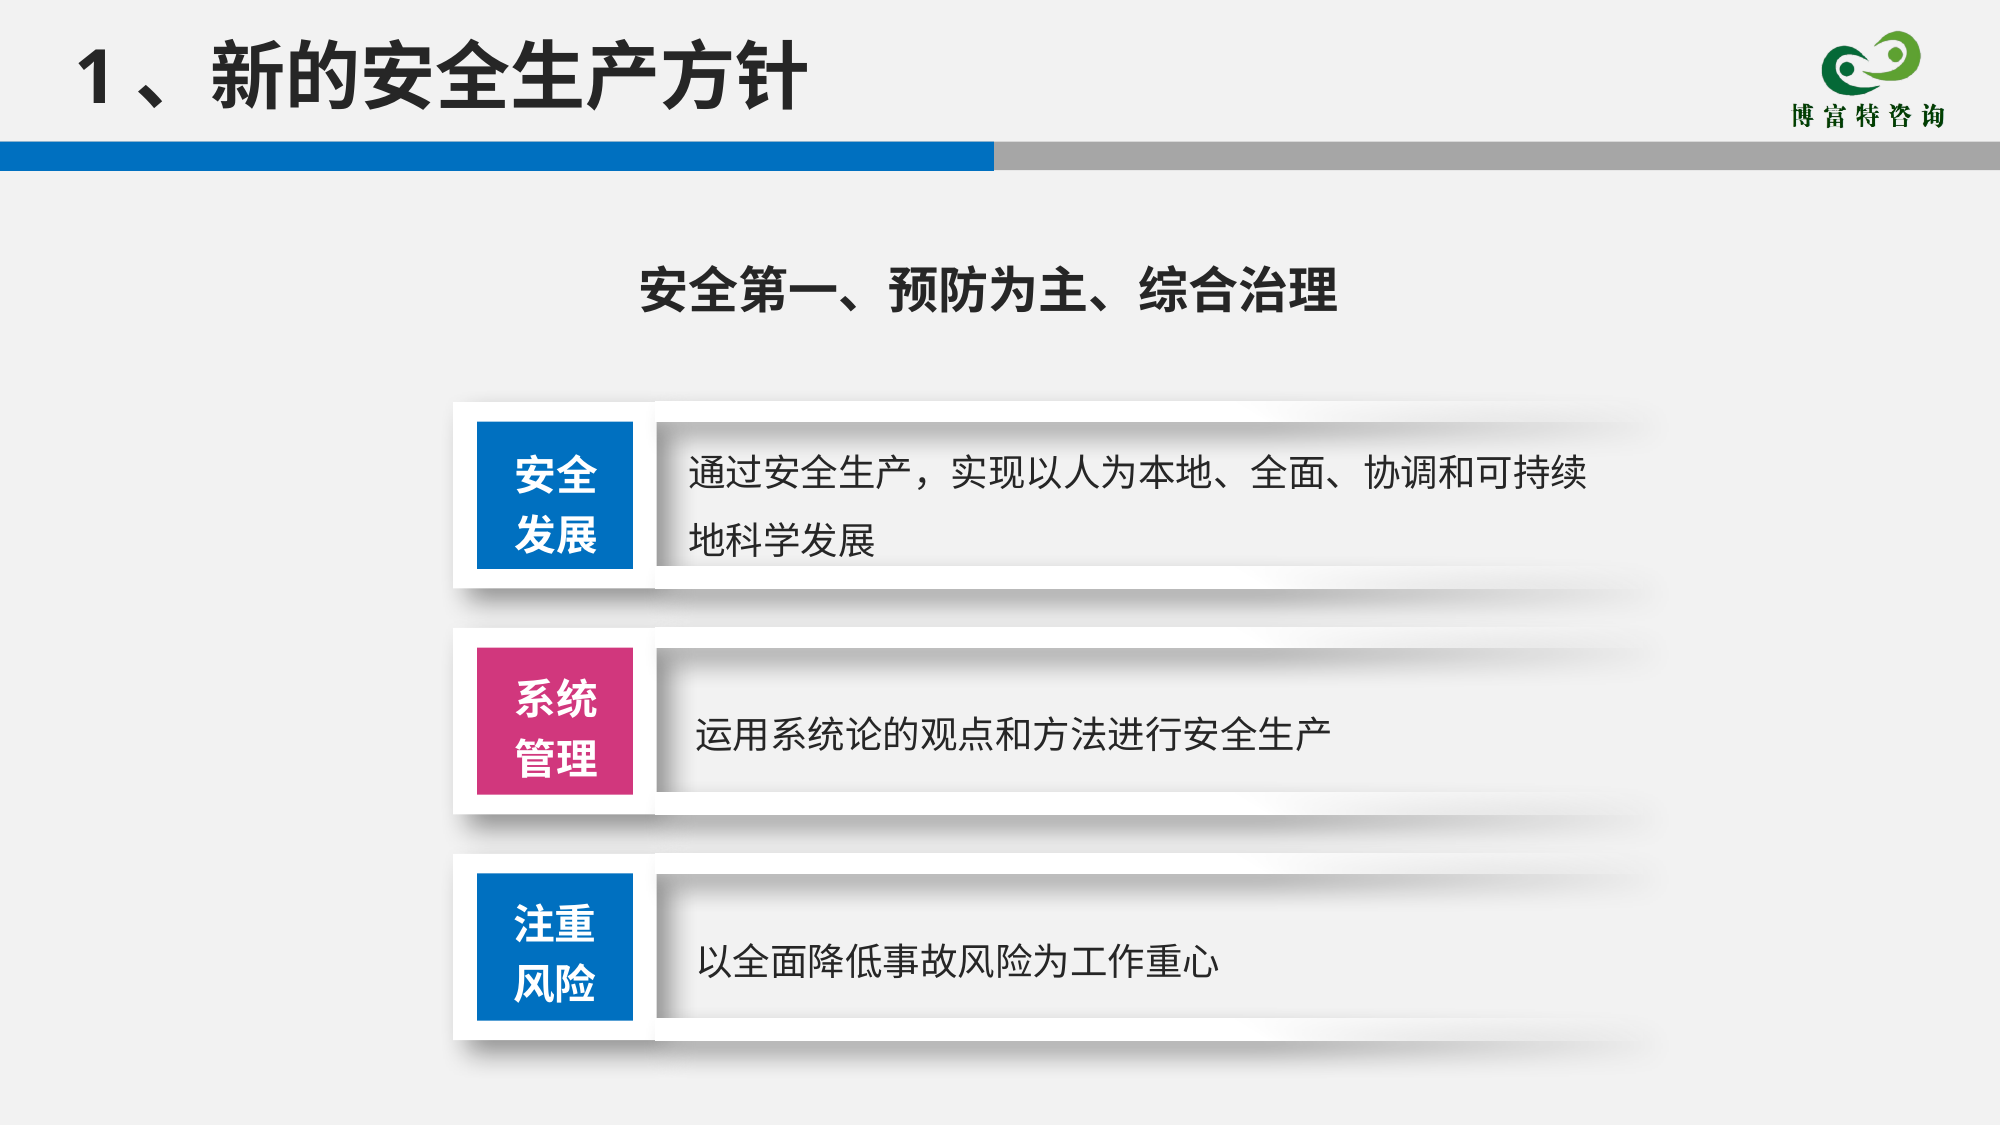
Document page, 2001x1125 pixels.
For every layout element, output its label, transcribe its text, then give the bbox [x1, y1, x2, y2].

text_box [453, 853, 1643, 1041]
text_box [0, 141, 995, 172]
text_box 1、新的安全生产方针 [60, 21, 934, 127]
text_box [453, 402, 1643, 589]
text_box [995, 141, 2000, 171]
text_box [453, 627, 1643, 815]
text_box 安全第一、预防为主、综合治理 [623, 251, 1365, 326]
picture [1772, 30, 1969, 131]
